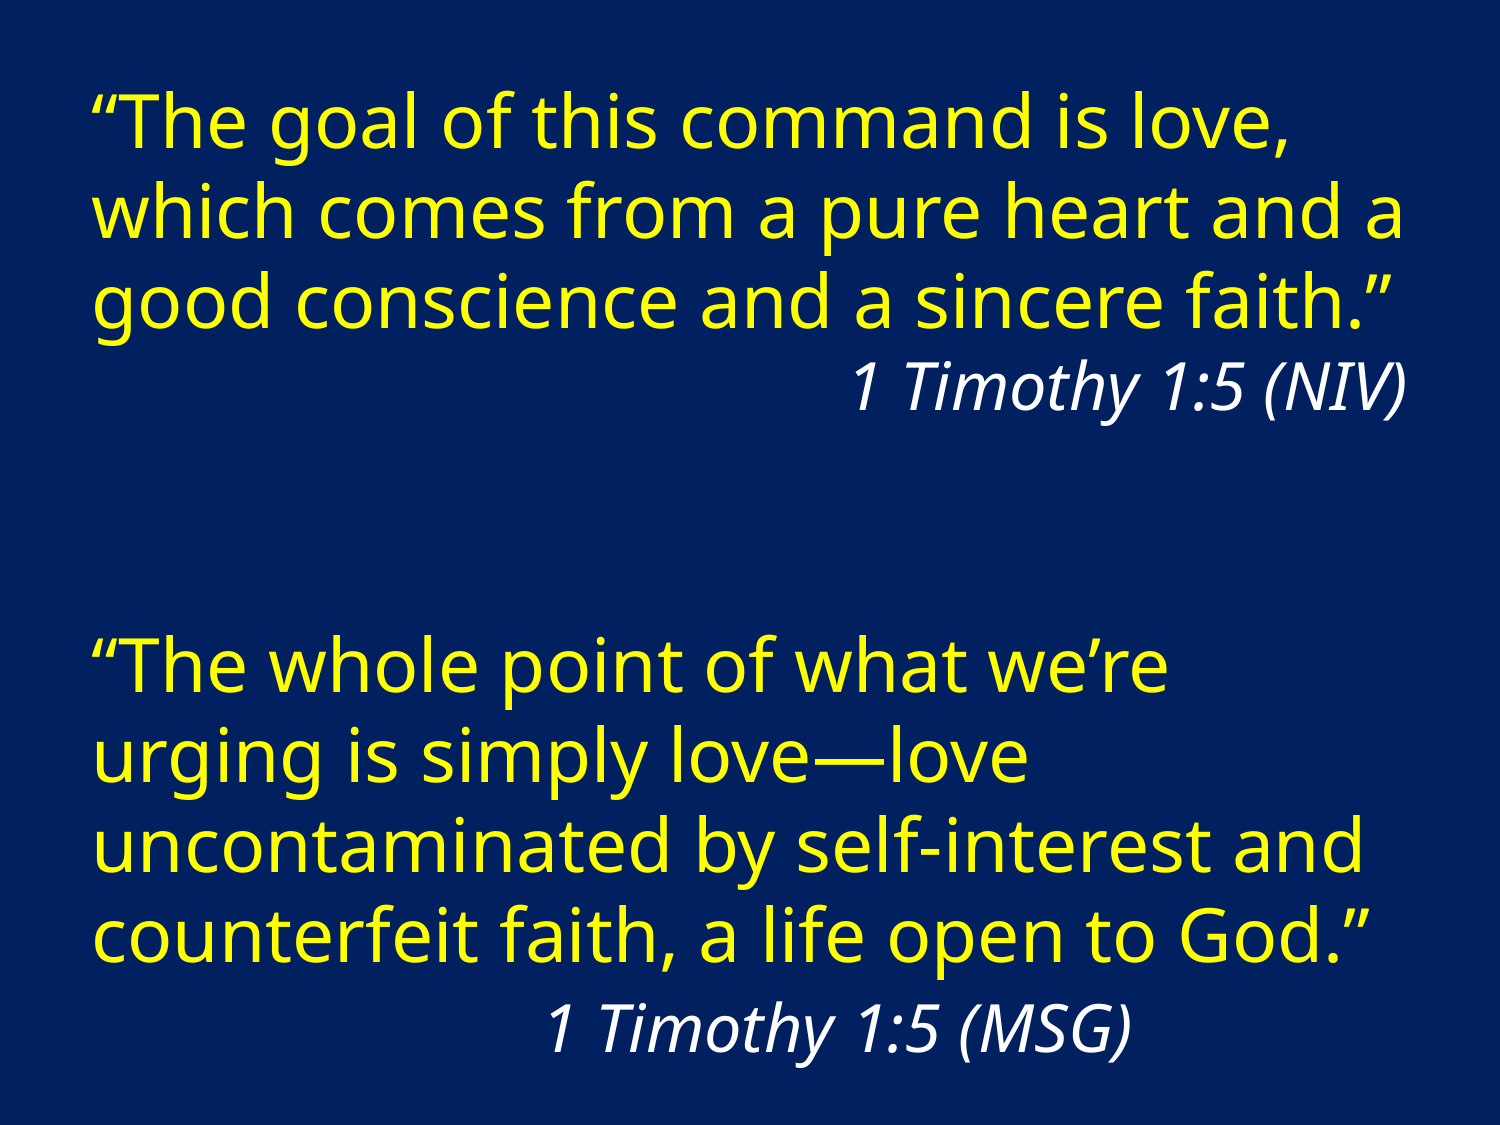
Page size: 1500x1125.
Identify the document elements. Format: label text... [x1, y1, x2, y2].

text_box “The goal of this command is love, which comes from a pure heart and a good conscience and a sincere faith.” 1 Timothy 1:5 (NIV) [76, 66, 1424, 431]
text_box “The whole point of what we’re urging is simply love—love uncontaminated by self-interest and counterfeit faith, a life open to God.” 1 Timothy 1:5 (MSG) [76, 609, 1424, 1075]
